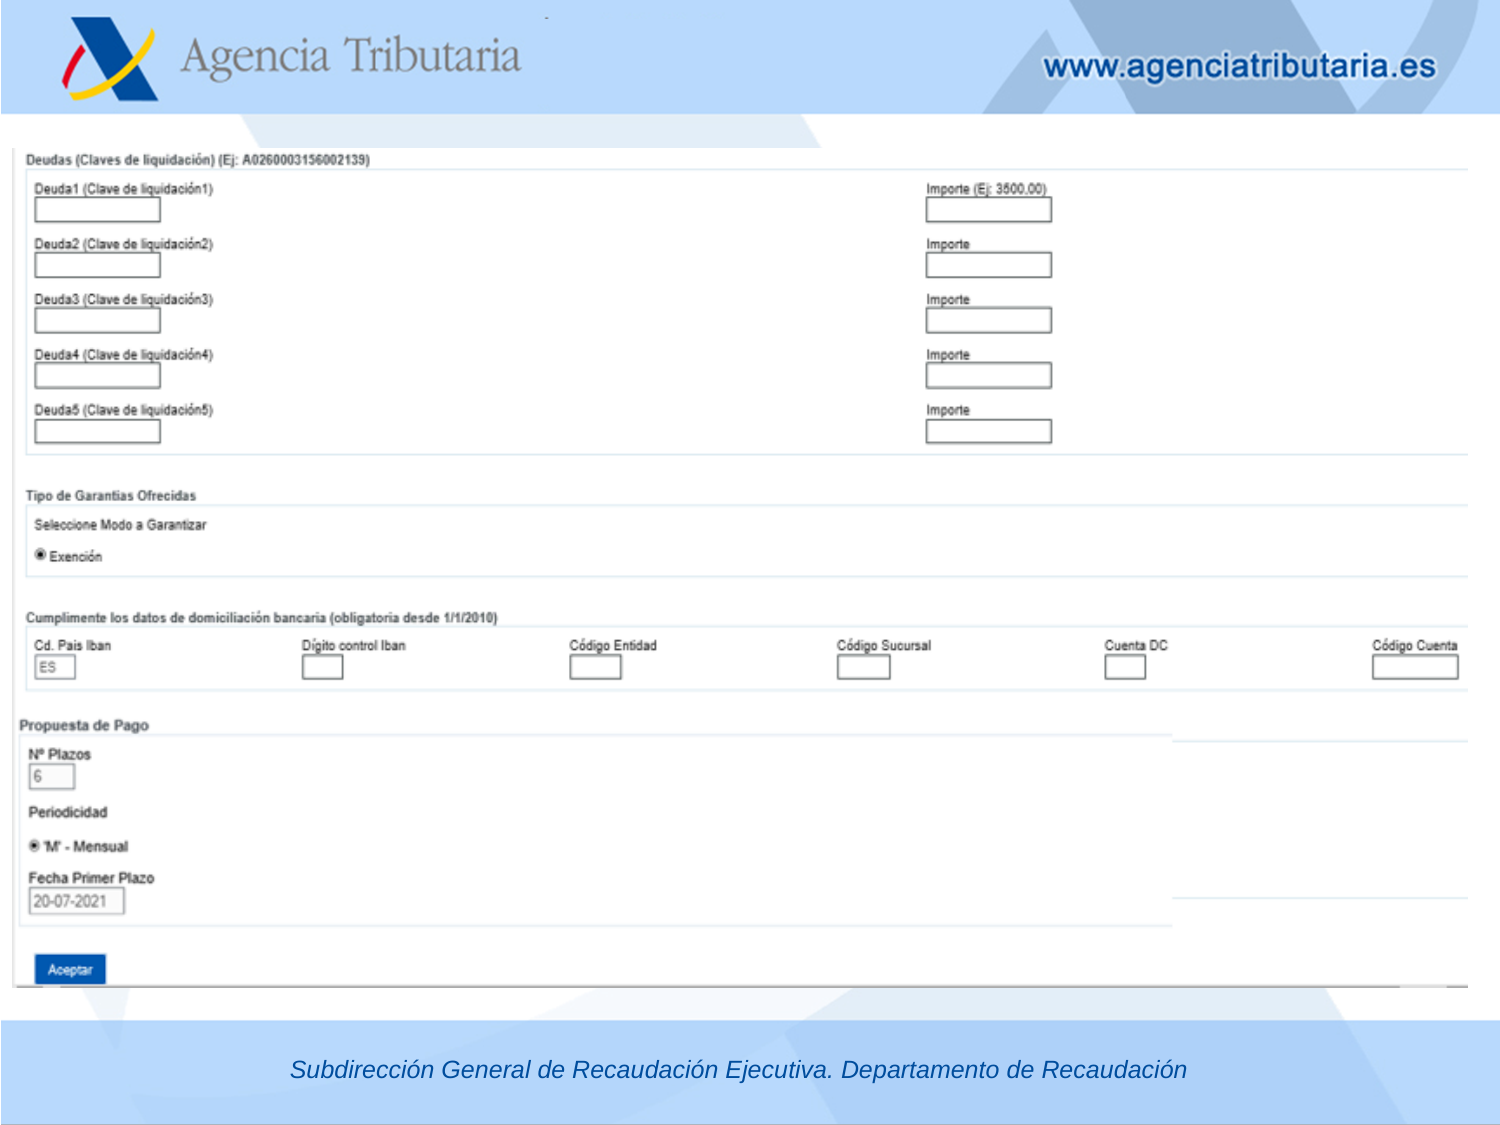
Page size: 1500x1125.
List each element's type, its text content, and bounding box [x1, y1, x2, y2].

text_box Subdirección General de Recaudación Ejecutiva. Departamento de Recaudación [113, 1046, 1366, 1091]
picture [0, 0, 1500, 1125]
